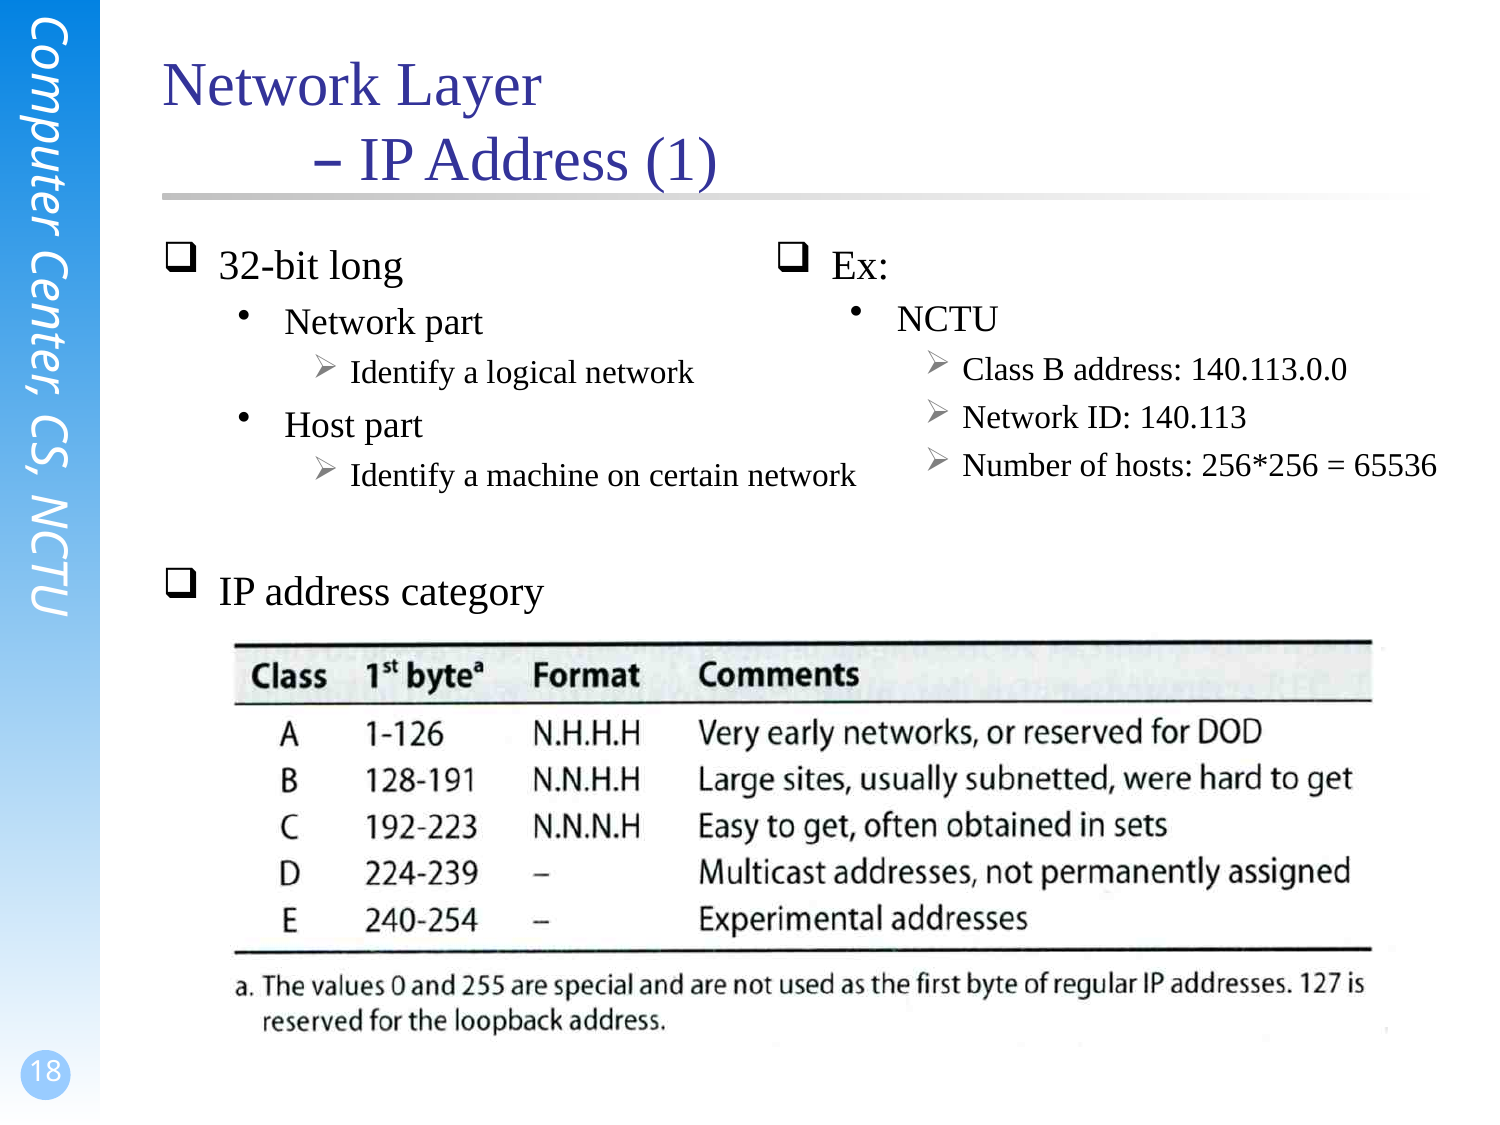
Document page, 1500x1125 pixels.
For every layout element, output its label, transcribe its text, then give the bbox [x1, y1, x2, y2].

title Network Layer – IP Address (1) [162, 42, 1438, 231]
text_box Ex: NCTU Class B address: 140.113.0.0 Network ID: 140.113 Number of hosts: 256*256 = 65536 [774, 237, 1450, 525]
list 32-bit long Network part Identify a logical network Host part Identify a machine on certain network IP address category [162, 237, 1438, 1000]
picture [199, 624, 1401, 1047]
